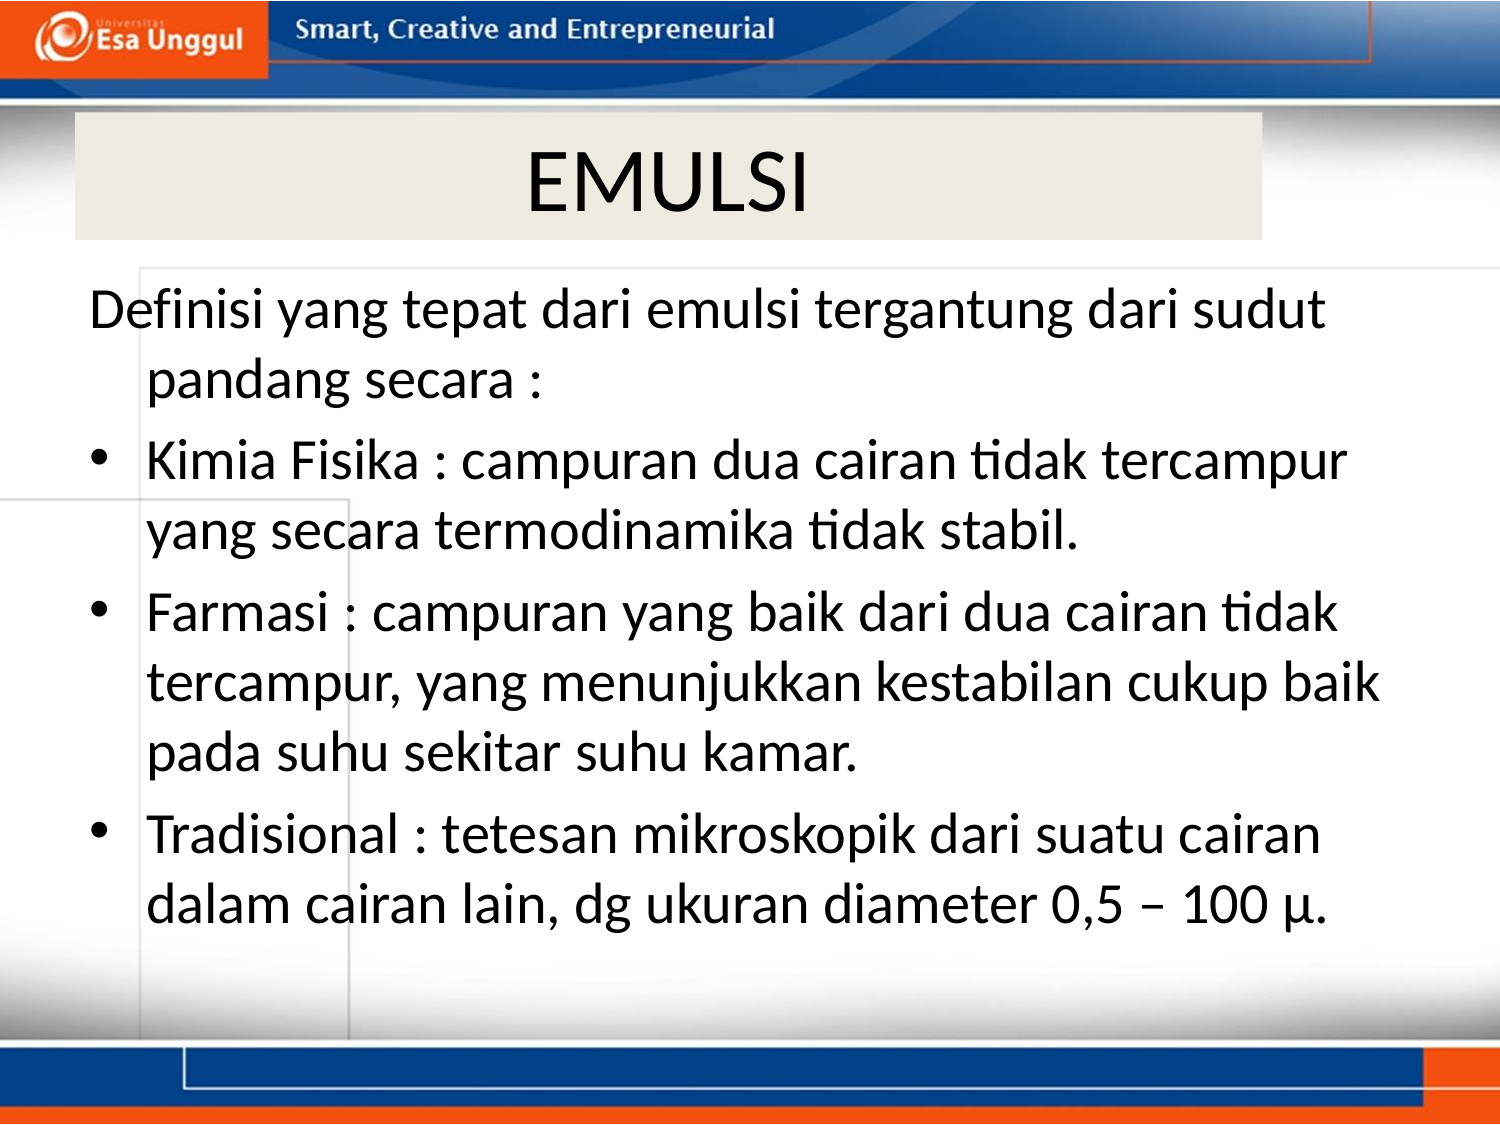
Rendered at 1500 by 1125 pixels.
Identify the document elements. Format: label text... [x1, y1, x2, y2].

list Definisi yang tepat dari emulsi tergantung dari sudut pandang secara : Kimia Fisika : campuran dua cairan tidak tercampur yang secara termodinamika tidak stabil. Farmasi : campuran yang baik dari dua cairan tidak tercampur, yang menunjukkan kestabilan cukup baik pada suhu sekitar suhu kamar. Tradisional : tetesan mikroskopik dari suatu cairan dalam cairan lain, dg ukuran diameter 0,5 – 100 µ. [75, 262, 1425, 1125]
title EMULSI [75, 112, 1263, 240]
picture [0, 1, 1500, 1124]
